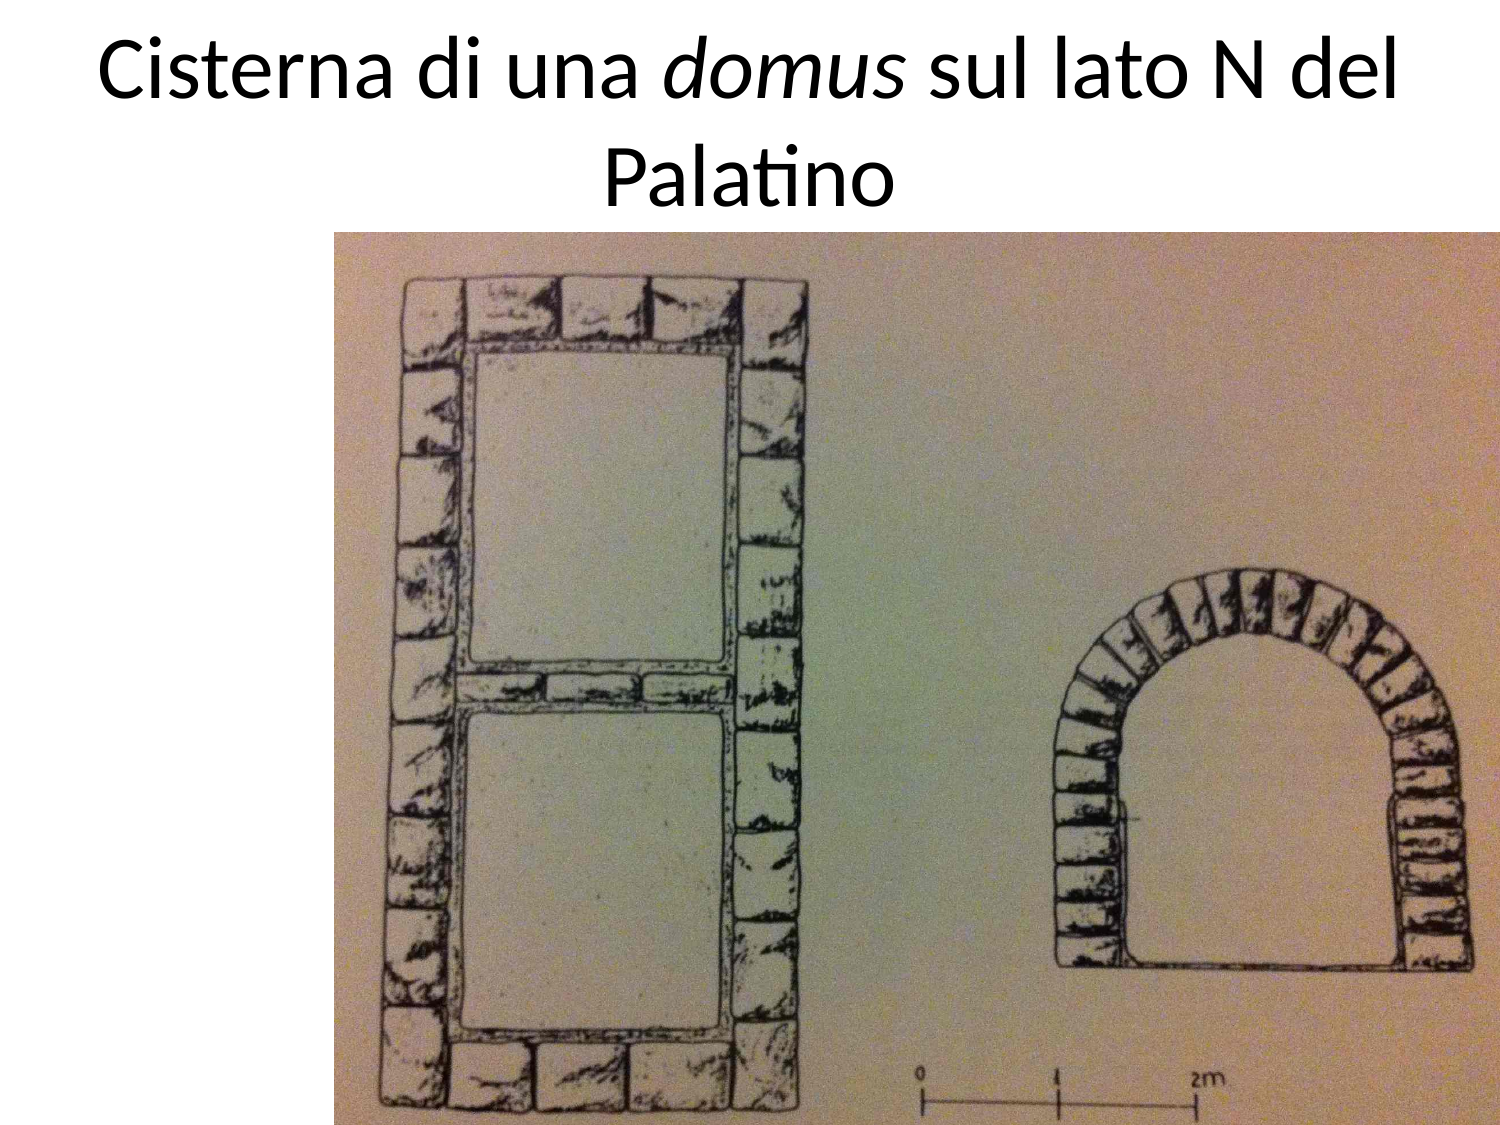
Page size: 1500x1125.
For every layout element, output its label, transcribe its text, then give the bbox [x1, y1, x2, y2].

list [334, 232, 1500, 1125]
title Cisterna di una domus sul lato N del Palatino [0, 0, 1500, 233]
